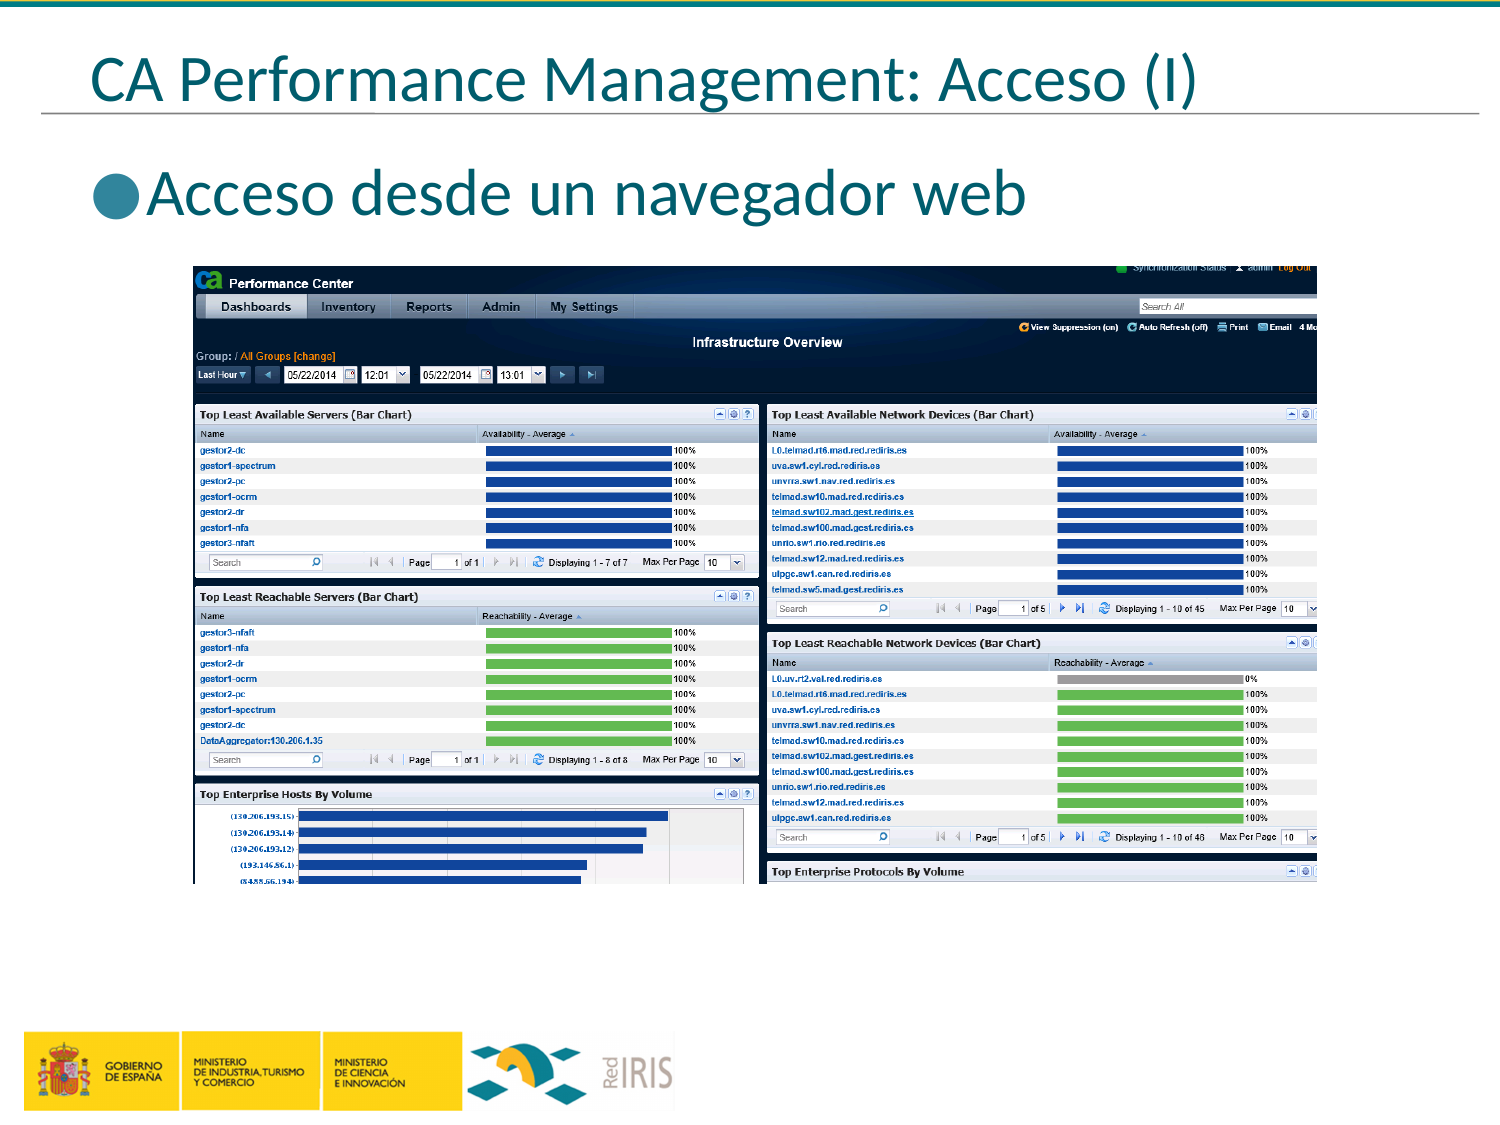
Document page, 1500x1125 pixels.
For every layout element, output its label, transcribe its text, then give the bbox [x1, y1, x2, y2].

list Acceso desde un navegador web [74, 141, 1421, 1015]
title CA Performance Management: Acceso (I) [74, 0, 1323, 141]
picture [24, 1031, 675, 1111]
picture [193, 266, 1318, 885]
